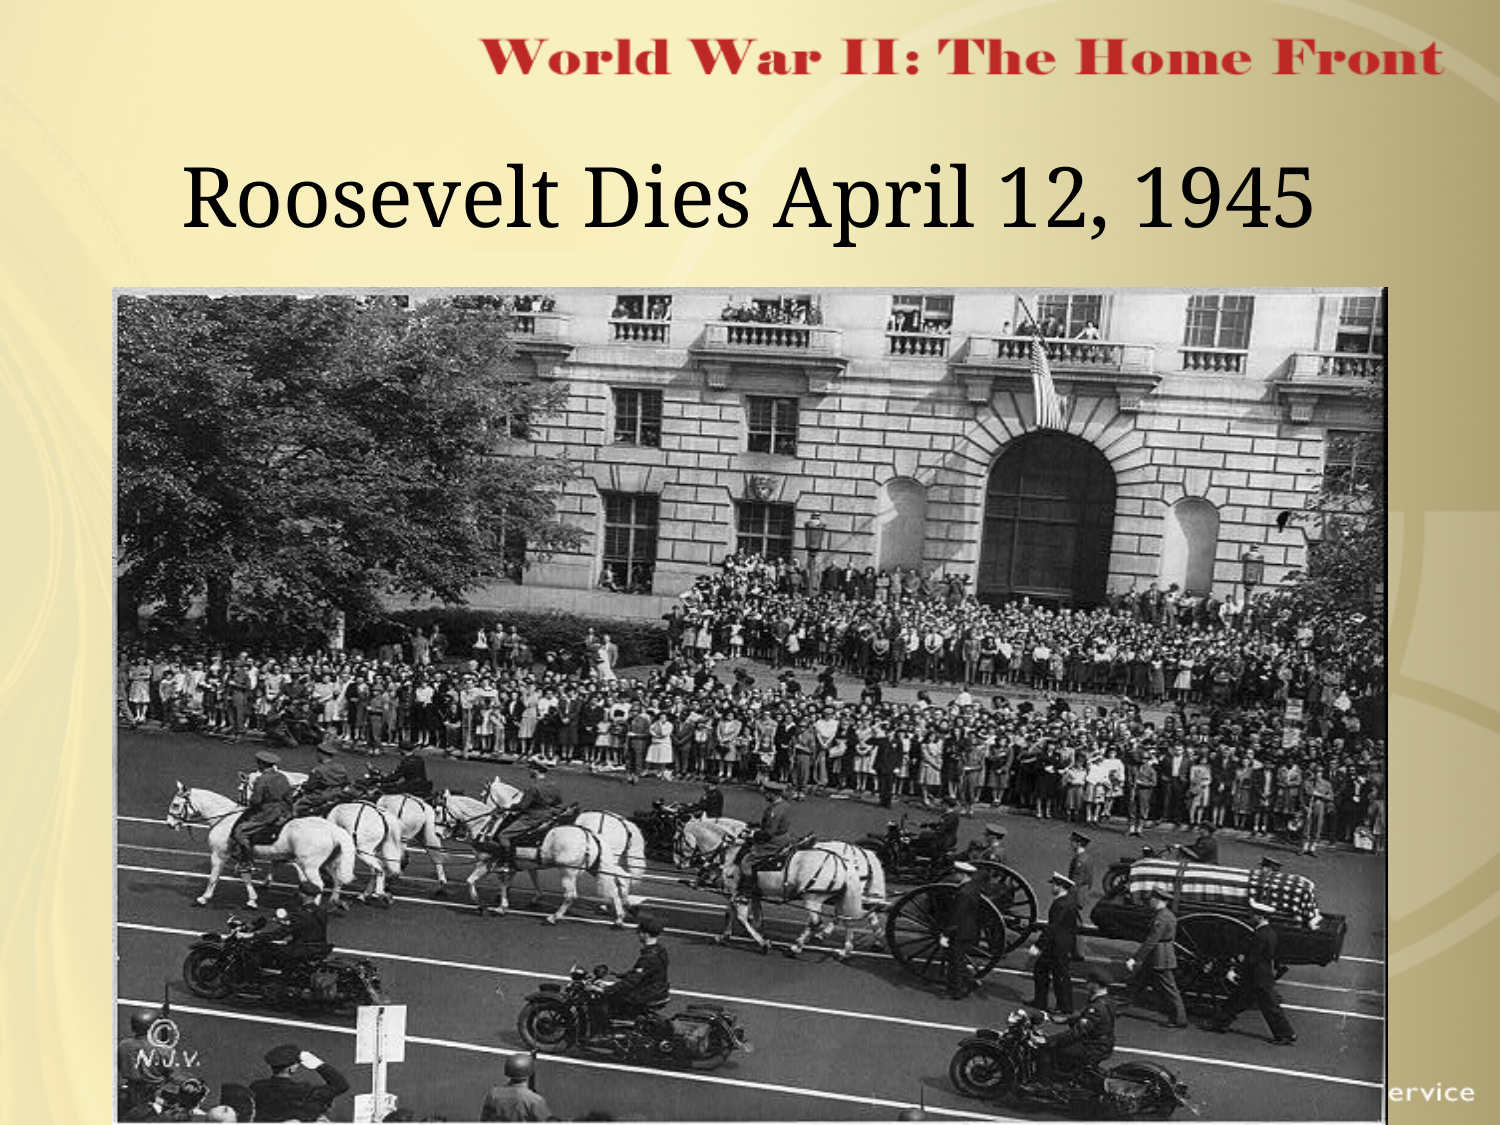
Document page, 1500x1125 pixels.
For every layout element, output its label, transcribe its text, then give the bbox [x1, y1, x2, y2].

picture [0, 0, 1500, 1125]
title Roosevelt Dies April 12, 1945 [112, 99, 1388, 287]
